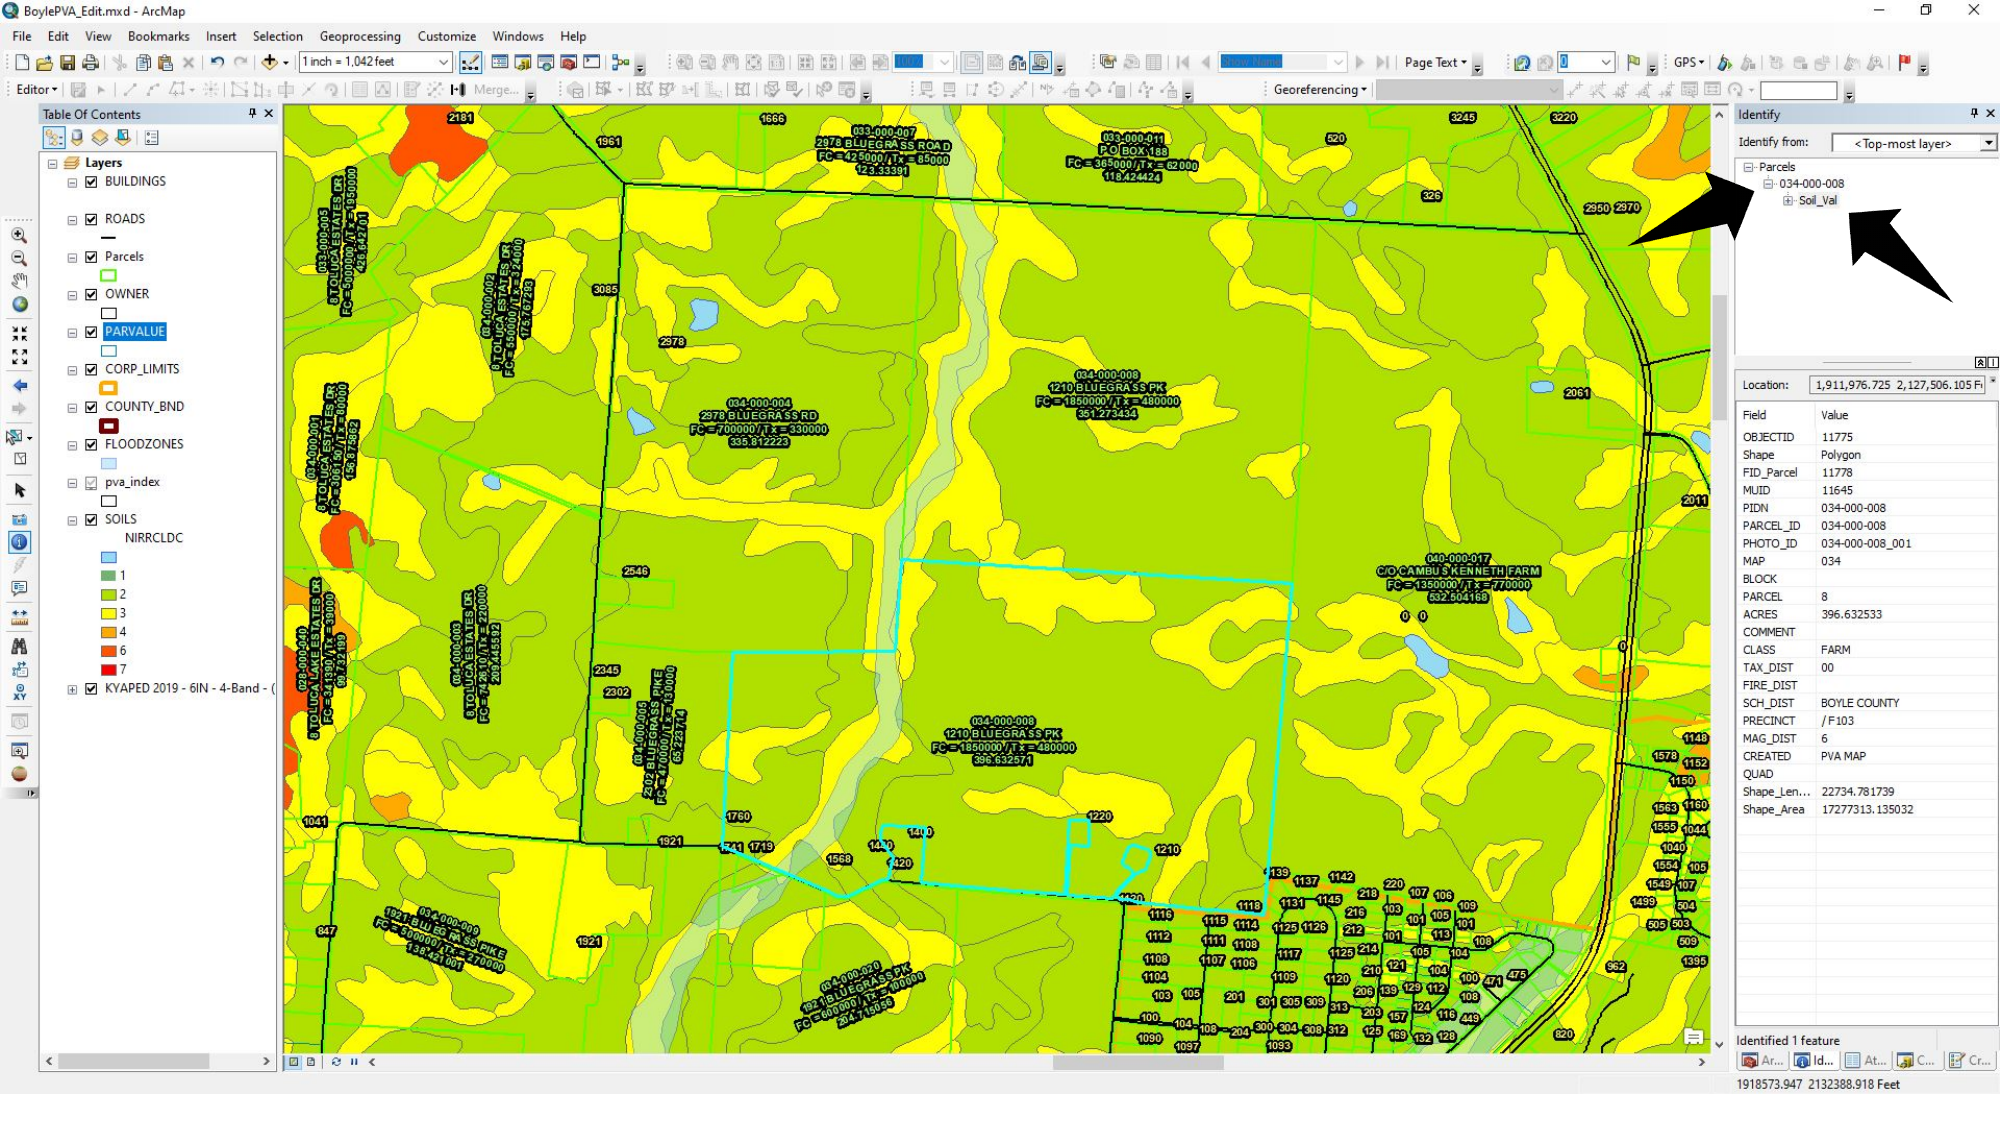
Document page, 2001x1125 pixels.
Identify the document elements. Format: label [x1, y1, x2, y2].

picture [1615, 143, 1766, 294]
list [0, 0, 2000, 1094]
picture [1825, 182, 1976, 333]
